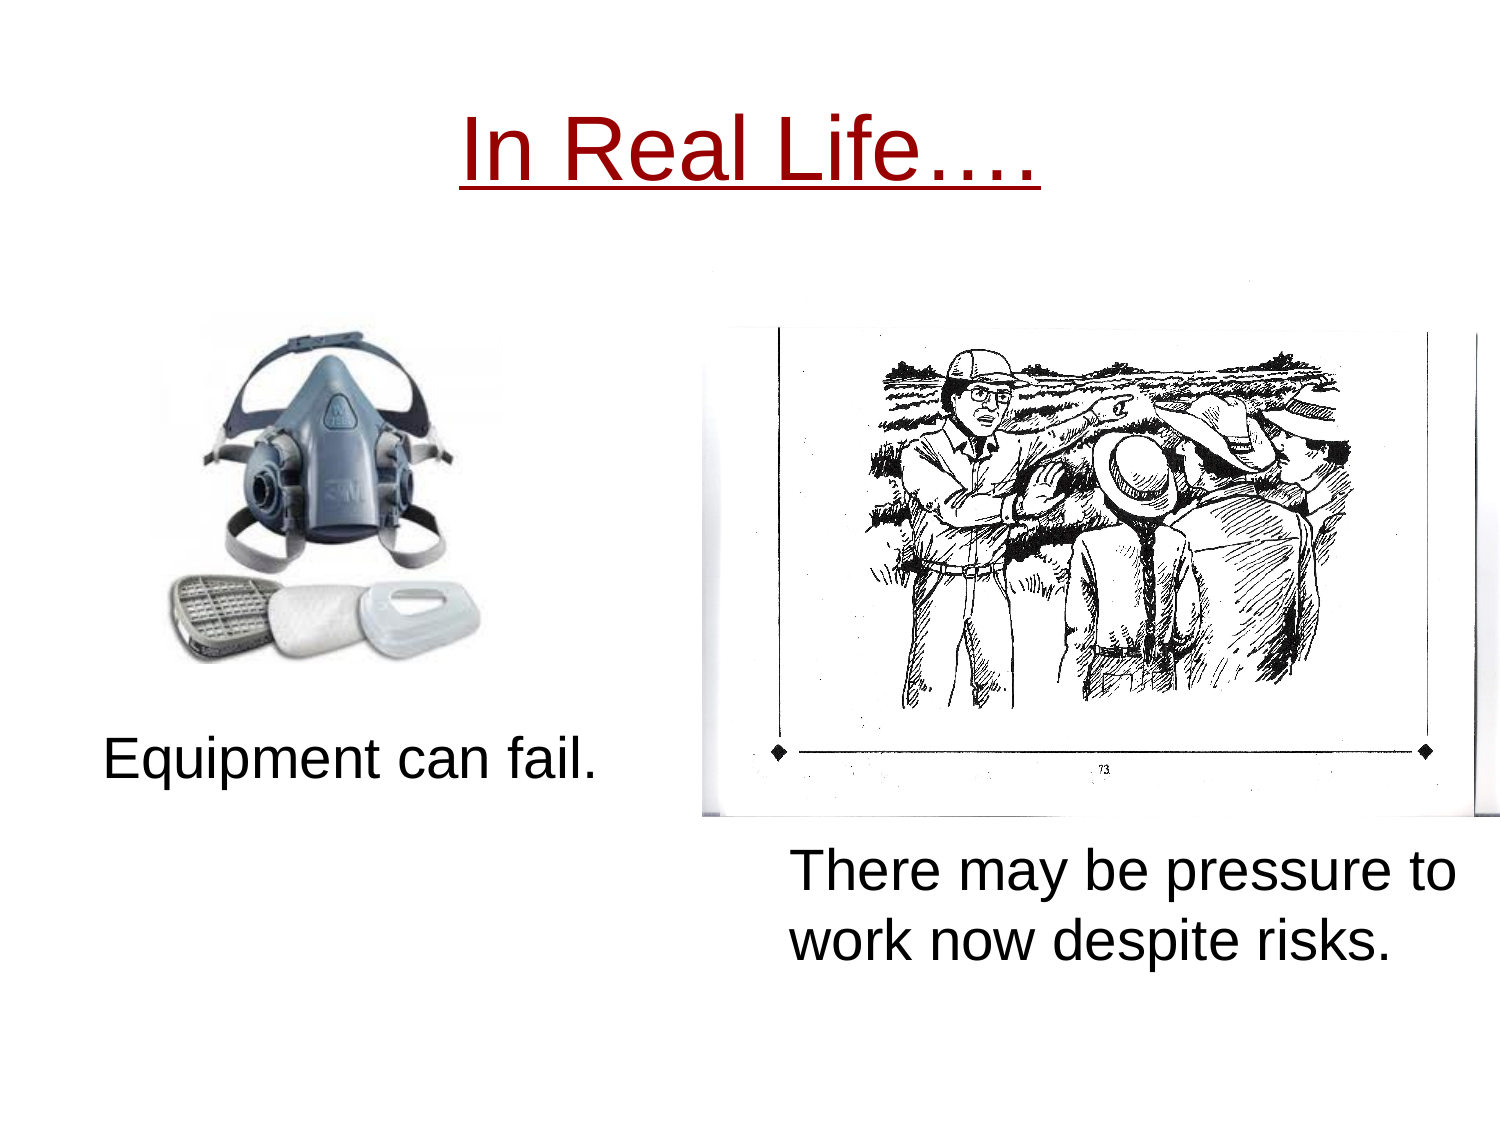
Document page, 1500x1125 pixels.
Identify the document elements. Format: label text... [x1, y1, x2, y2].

text_box There may be pressure to work now despite risks. [774, 824, 1500, 980]
text_box Equipment can fail. [87, 712, 663, 798]
title In Real Life…. [74, 49, 1426, 238]
picture [149, 312, 502, 665]
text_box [702, 237, 1500, 818]
